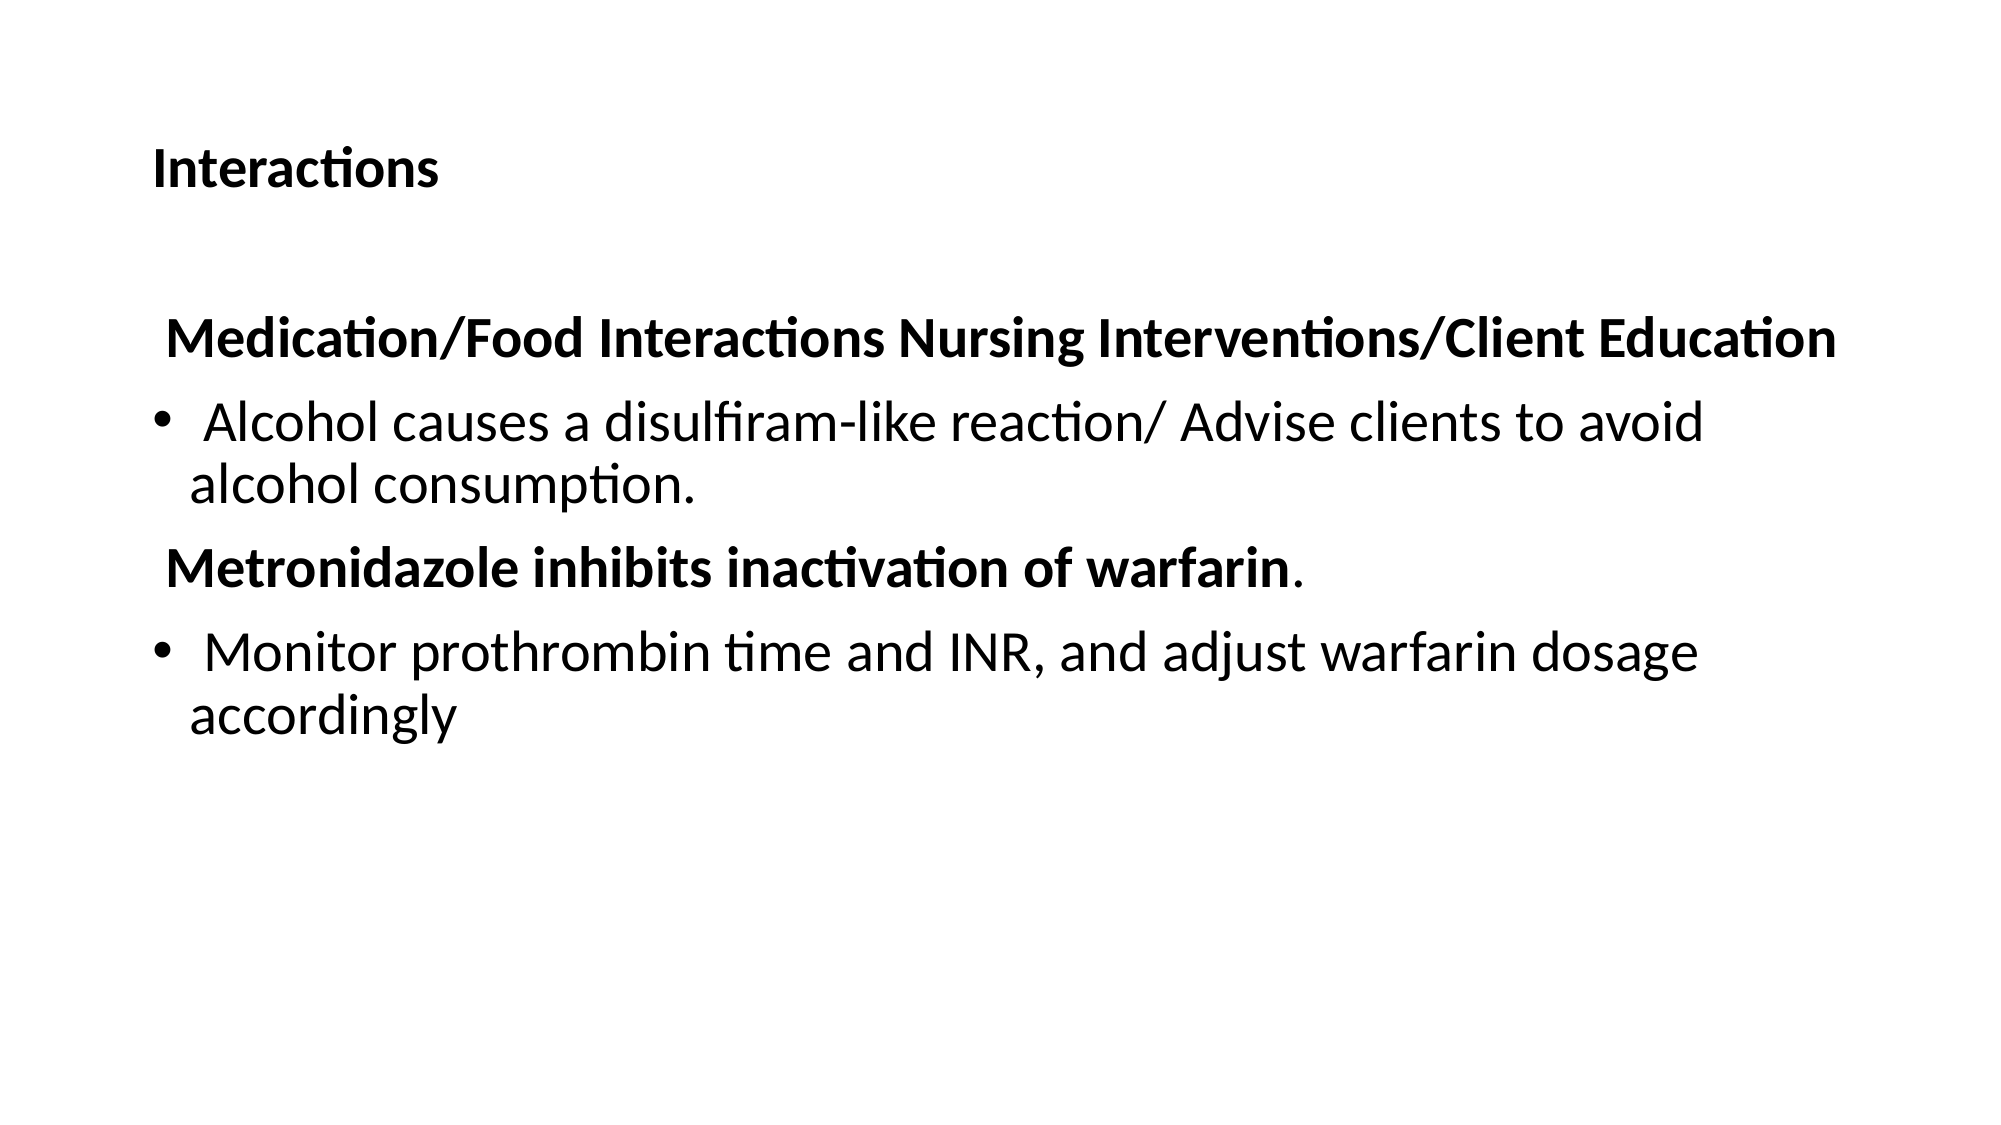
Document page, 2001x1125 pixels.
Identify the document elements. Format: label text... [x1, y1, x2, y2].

list Medication/Food Interactions Nursing Interventions/Client Education Alcohol causes a disulfiram-like reaction/ Advise clients to avoid alcohol consumption. Metronidazole inhibits inactivation of warfarin. Monitor prothrombin time and INR, and adjust warfarin dosage accordingly [137, 299, 1863, 1014]
title Interactions [137, 59, 1863, 278]
